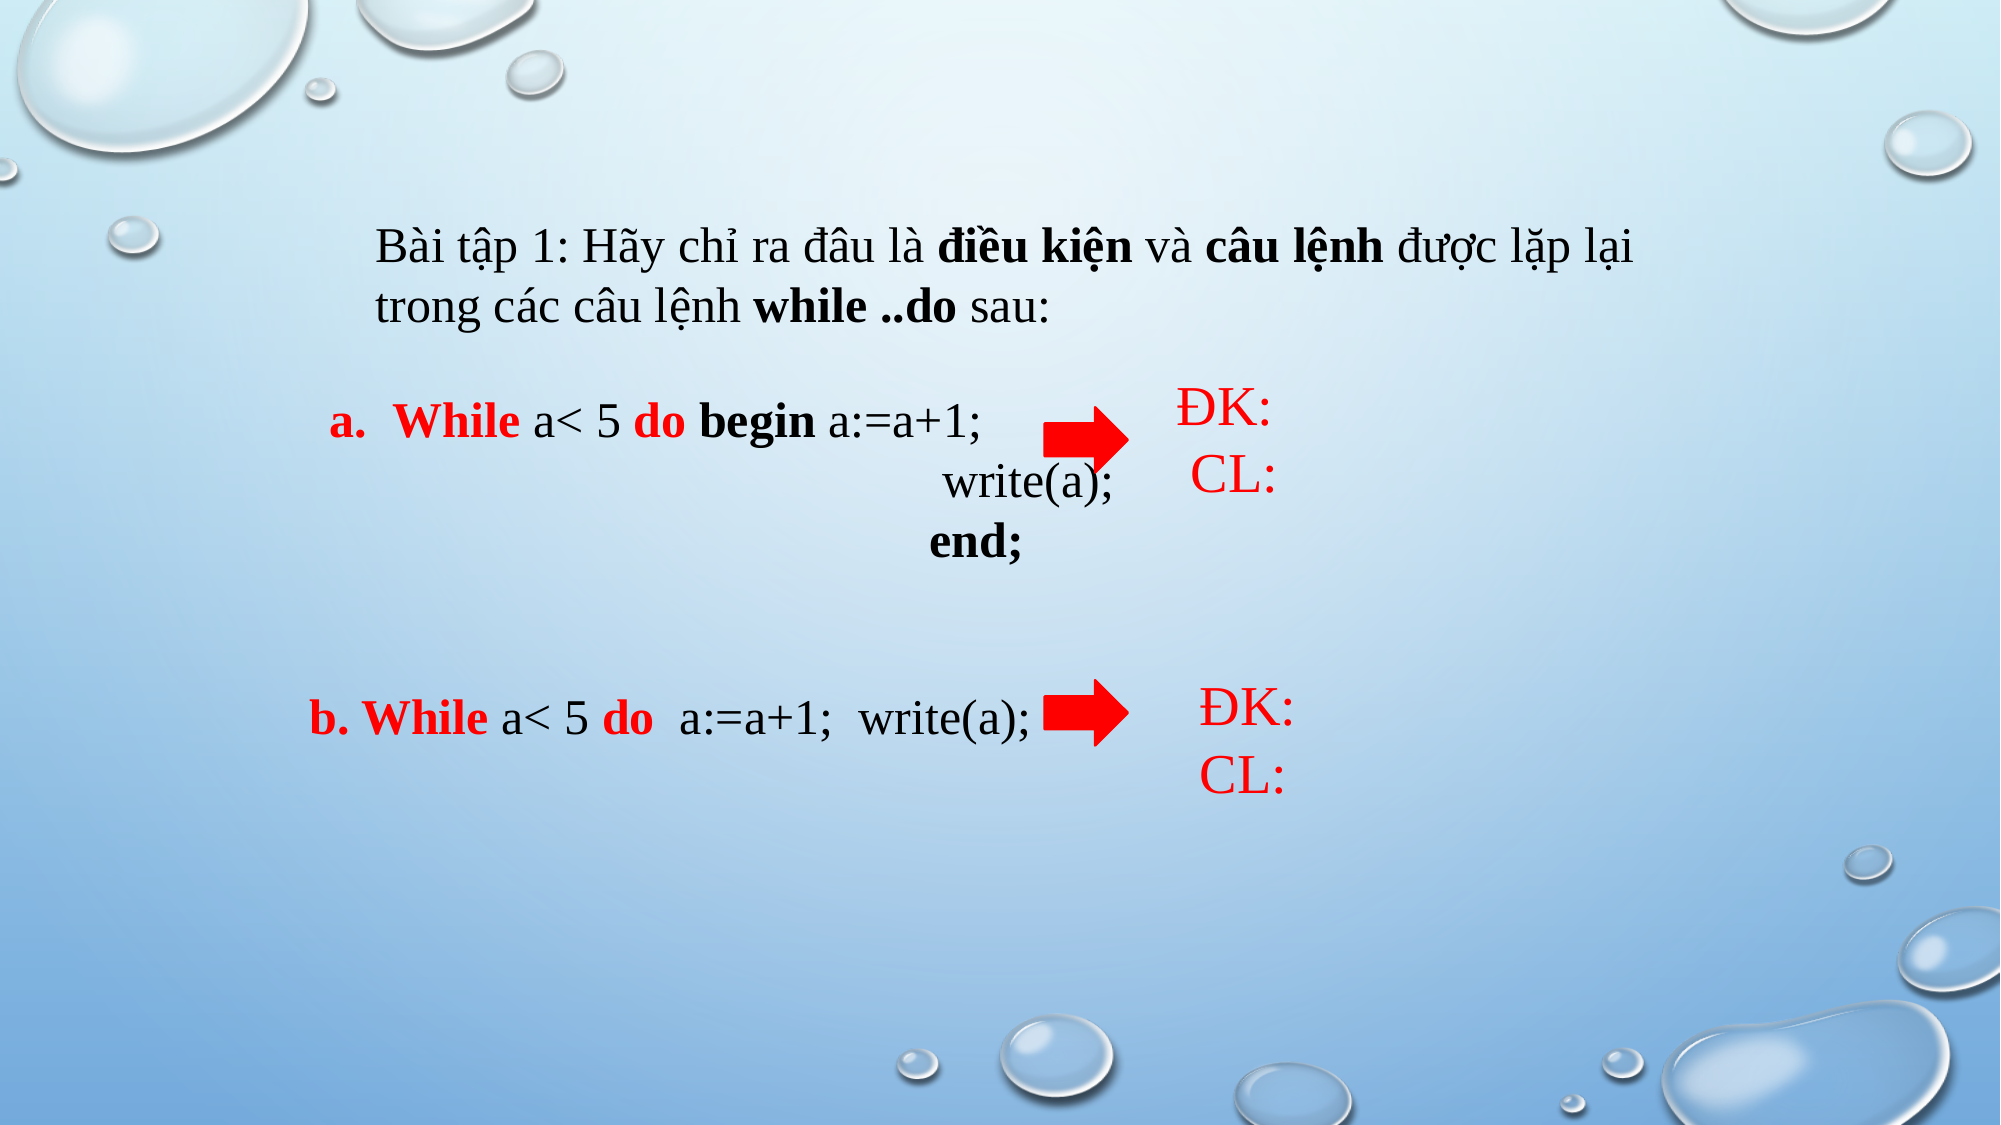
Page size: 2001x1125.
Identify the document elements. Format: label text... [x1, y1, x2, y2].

text_box ĐK: CL: [1184, 662, 1326, 812]
picture [0, 0, 2000, 1125]
text_box [1043, 406, 1129, 474]
text_box b. While a< 5 do a:=a+1; write(a); [294, 677, 1059, 812]
text_box [1043, 679, 1129, 747]
text_box ĐK: CL: [1162, 361, 1294, 511]
text_box While a< 5 do begin a:=a+1; write(a); end; [314, 380, 1143, 576]
text_box Bài tập 1: Hãy chỉ ra đâu là điều kiện và câu lệnh được lặp lại trong các câu lệnh while ..do sau: [360, 205, 1694, 340]
